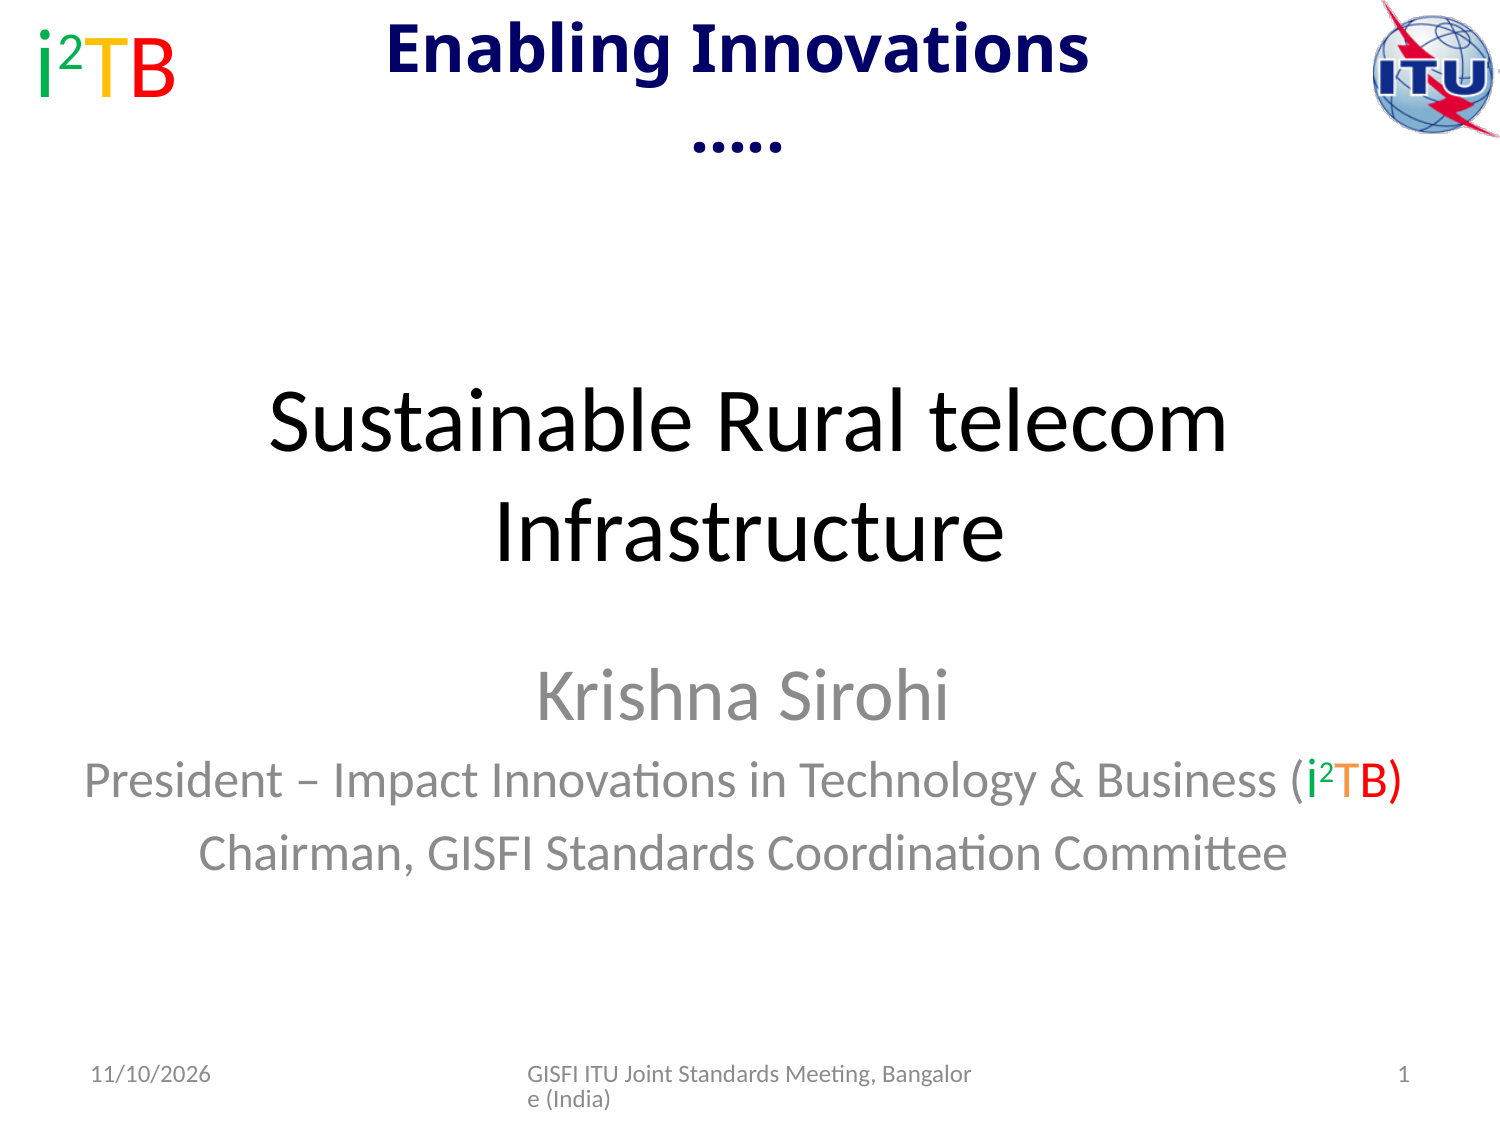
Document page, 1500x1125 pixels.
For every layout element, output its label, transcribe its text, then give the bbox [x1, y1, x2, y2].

text_box Enabling Innovations ….. [337, 0, 1138, 122]
slide_number 1 [1074, 1042, 1425, 1103]
picture [1373, 0, 1500, 138]
footer GISFI ITU Joint Standards Meeting, Bangalore (India) [512, 1042, 988, 1103]
text_box i2TB [0, 0, 213, 150]
title Sustainable Rural telecom Infrastructure [112, 349, 1388, 591]
subtitle Krishna Sirohi President – Impact Innovations in Technology & Business (i2TB) Chairman, GISFI Standards Coordination Committee [50, 637, 1438, 925]
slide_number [75, 1042, 425, 1103]
